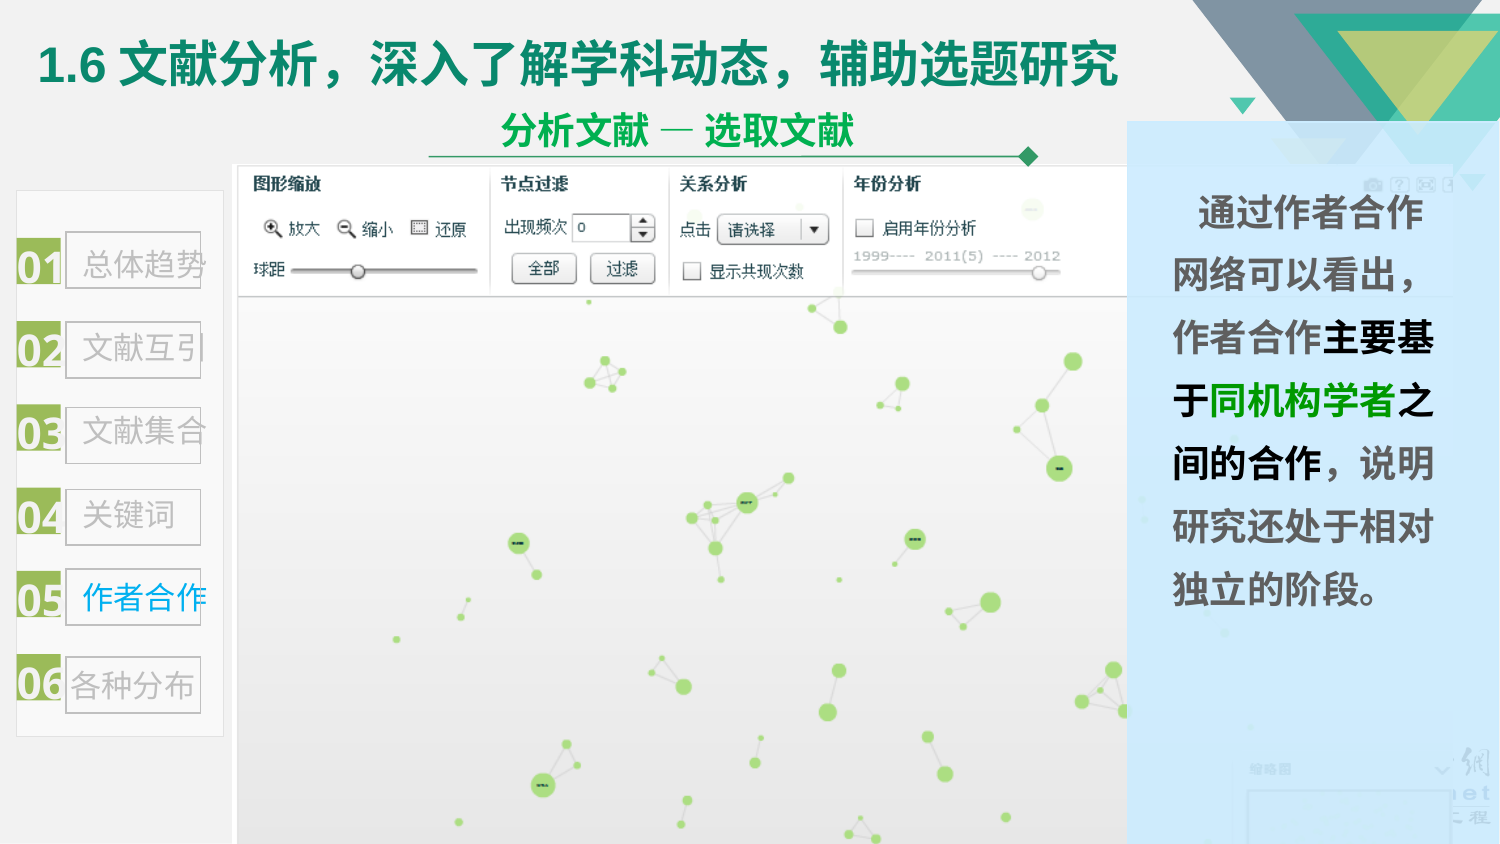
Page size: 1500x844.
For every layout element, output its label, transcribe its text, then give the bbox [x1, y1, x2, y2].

picture [231, 164, 1453, 844]
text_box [0, 190, 233, 737]
text_box [1021, 160, 1035, 164]
text_box 1.6文献分析，深入了解学科动态，辅助选题研究 [22, 0, 1134, 100]
text_box 通过作者合作网络可以看出，作者合作主要基于同机构学者之间的合作，说明研究还处于相对独立的阶段。 [1157, 163, 1456, 619]
text_box [1127, 121, 1499, 844]
text_box 分析文献 — 选取文献 [485, 100, 1089, 160]
